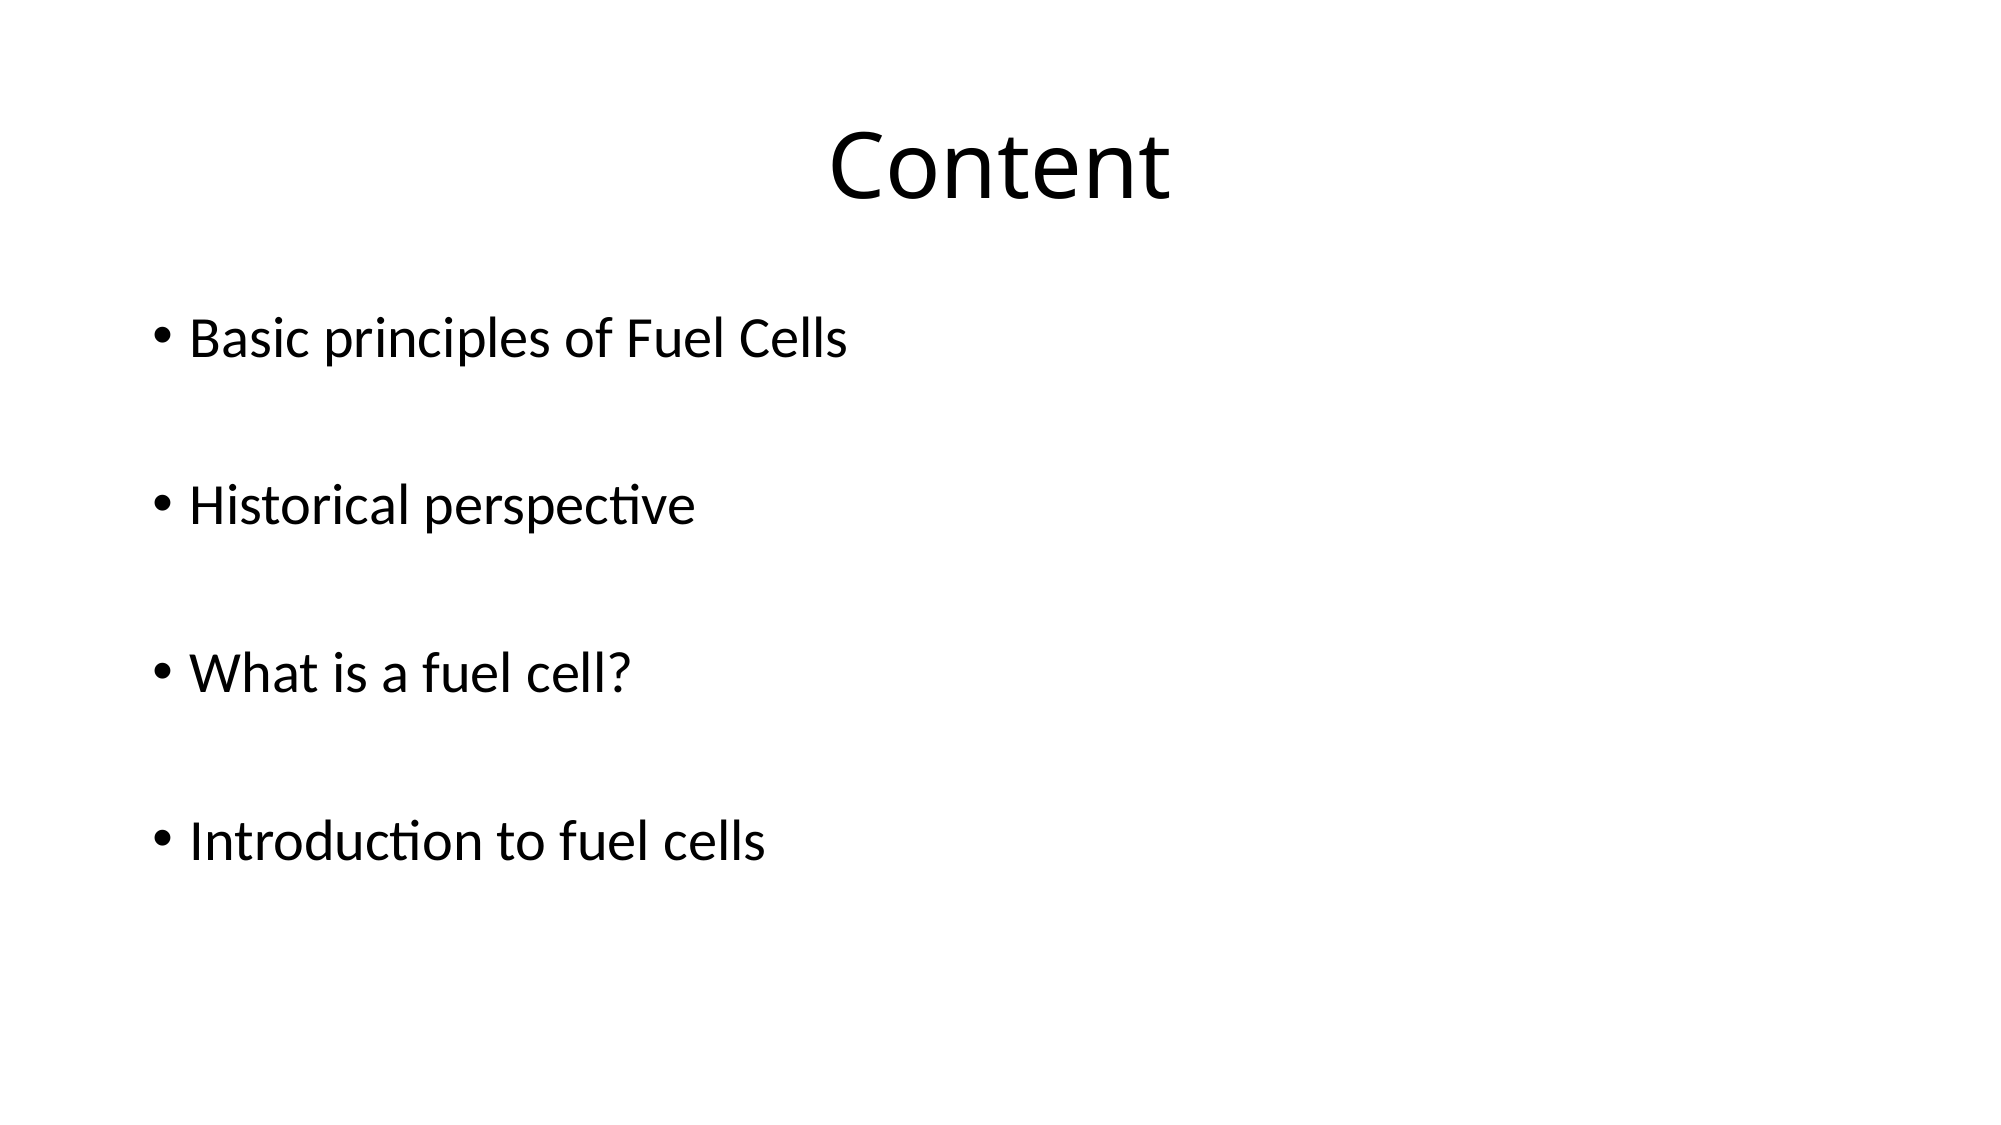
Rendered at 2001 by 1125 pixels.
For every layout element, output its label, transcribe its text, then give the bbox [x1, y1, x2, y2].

list Basic principles of Fuel Cells Historical perspective What is a fuel cell? Introduction to fuel cells [137, 299, 1863, 1014]
title Content [137, 59, 1863, 278]
